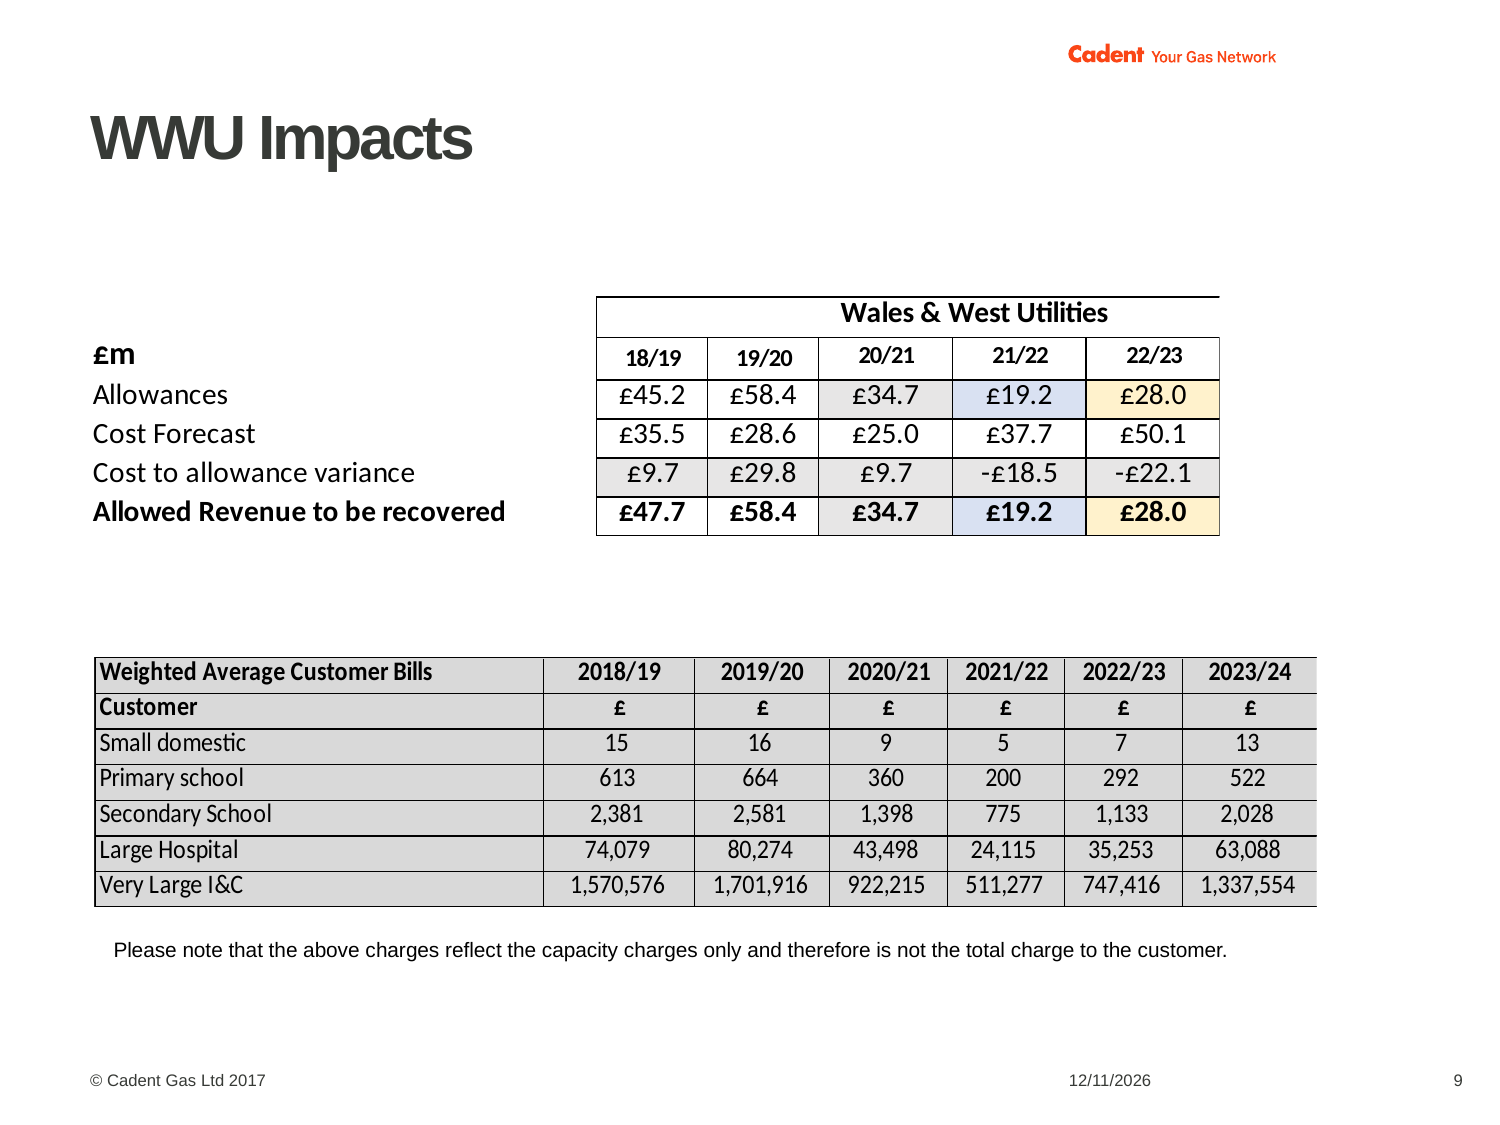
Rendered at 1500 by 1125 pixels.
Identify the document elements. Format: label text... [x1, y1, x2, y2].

title WWU Impacts [90, 108, 1011, 296]
text_box Please note that the above charges reflect the capacity charges only and therefore is not the total charge to the customer. [98, 929, 1335, 970]
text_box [94, 657, 1319, 908]
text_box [86, 296, 1222, 538]
slide_number 9 [1356, 1045, 1463, 1091]
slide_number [1069, 1045, 1241, 1091]
